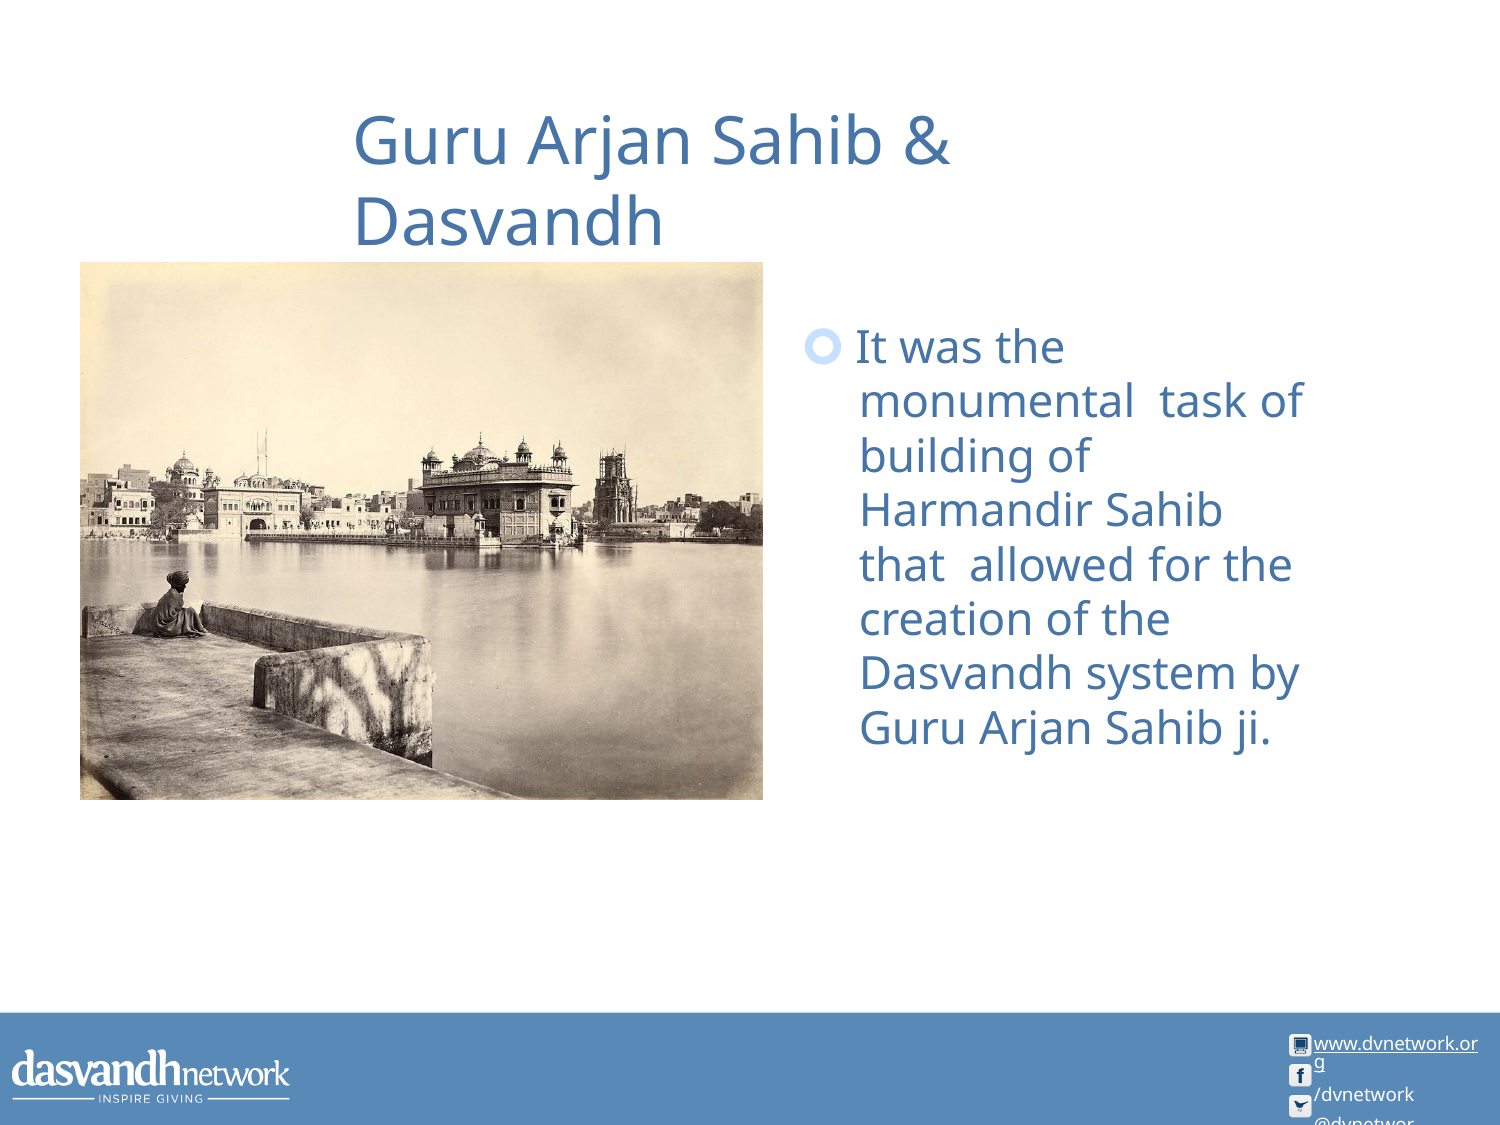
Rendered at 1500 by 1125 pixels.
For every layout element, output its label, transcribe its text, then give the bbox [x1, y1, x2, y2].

text_box www.dvnetwork.org /dvnetwork @dvnetwork [1311, 1031, 1479, 1125]
picture [80, 262, 763, 801]
title Guru Arjan Sahib & Dasvandh [350, 96, 1244, 287]
picture [0, 1013, 1500, 1125]
text_box 🞇 It was the monumental task of building of Harmandir Sahib that allowed for the creation of the Dasvandh system by Guru Arjan Sahib ji. [800, 317, 1322, 756]
